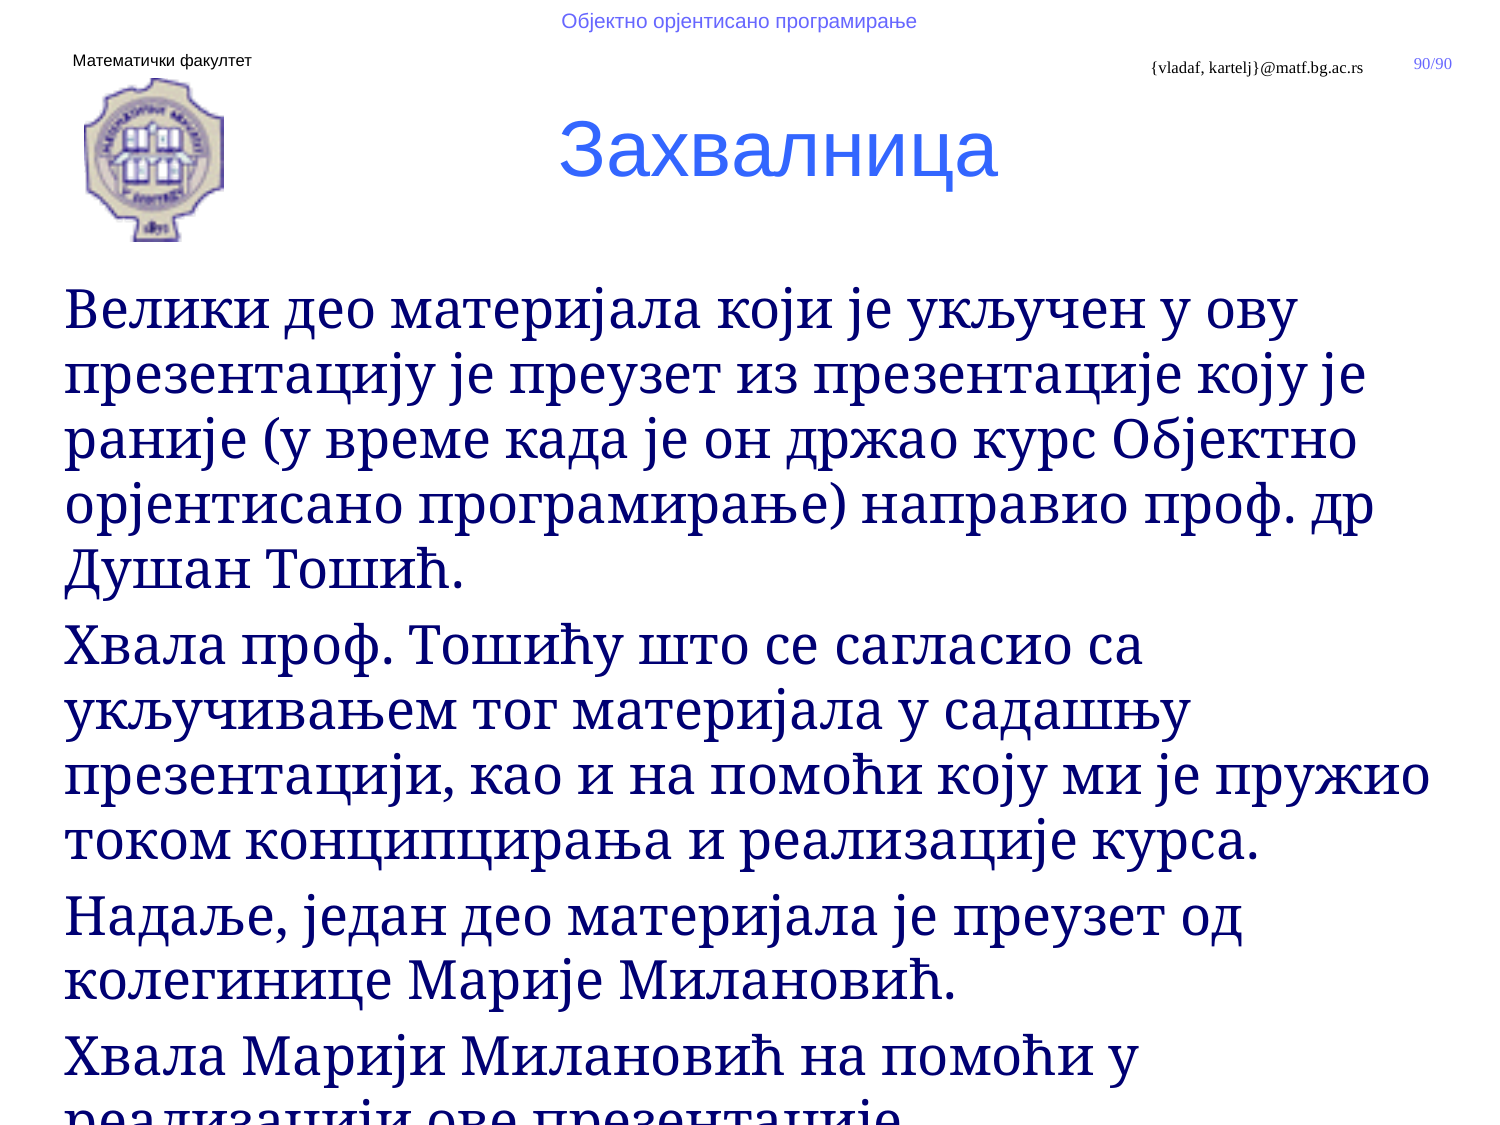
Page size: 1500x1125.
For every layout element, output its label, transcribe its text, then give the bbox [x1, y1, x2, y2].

title Захвалница [543, 70, 1500, 220]
picture [84, 78, 224, 242]
text_box Велики део материјала који је укључен у ову презентацију је преузет из презентације коју је раније (у време када је он држао курс Објектно орјентисано програмирање) направио проф. др Душан Тошић. Хвала проф. Тошићу што се сагласио са укључивањем тог материјала у садашњу презентацији, као и на помоћи коју ми је пружио током конципцирања и реализације курса. Надаље, један део материјала је преузет од колегинице Марије Милановић. Хвала Марији Милановић на помоћи у реализацији ове презентације. [49, 267, 1463, 1125]
